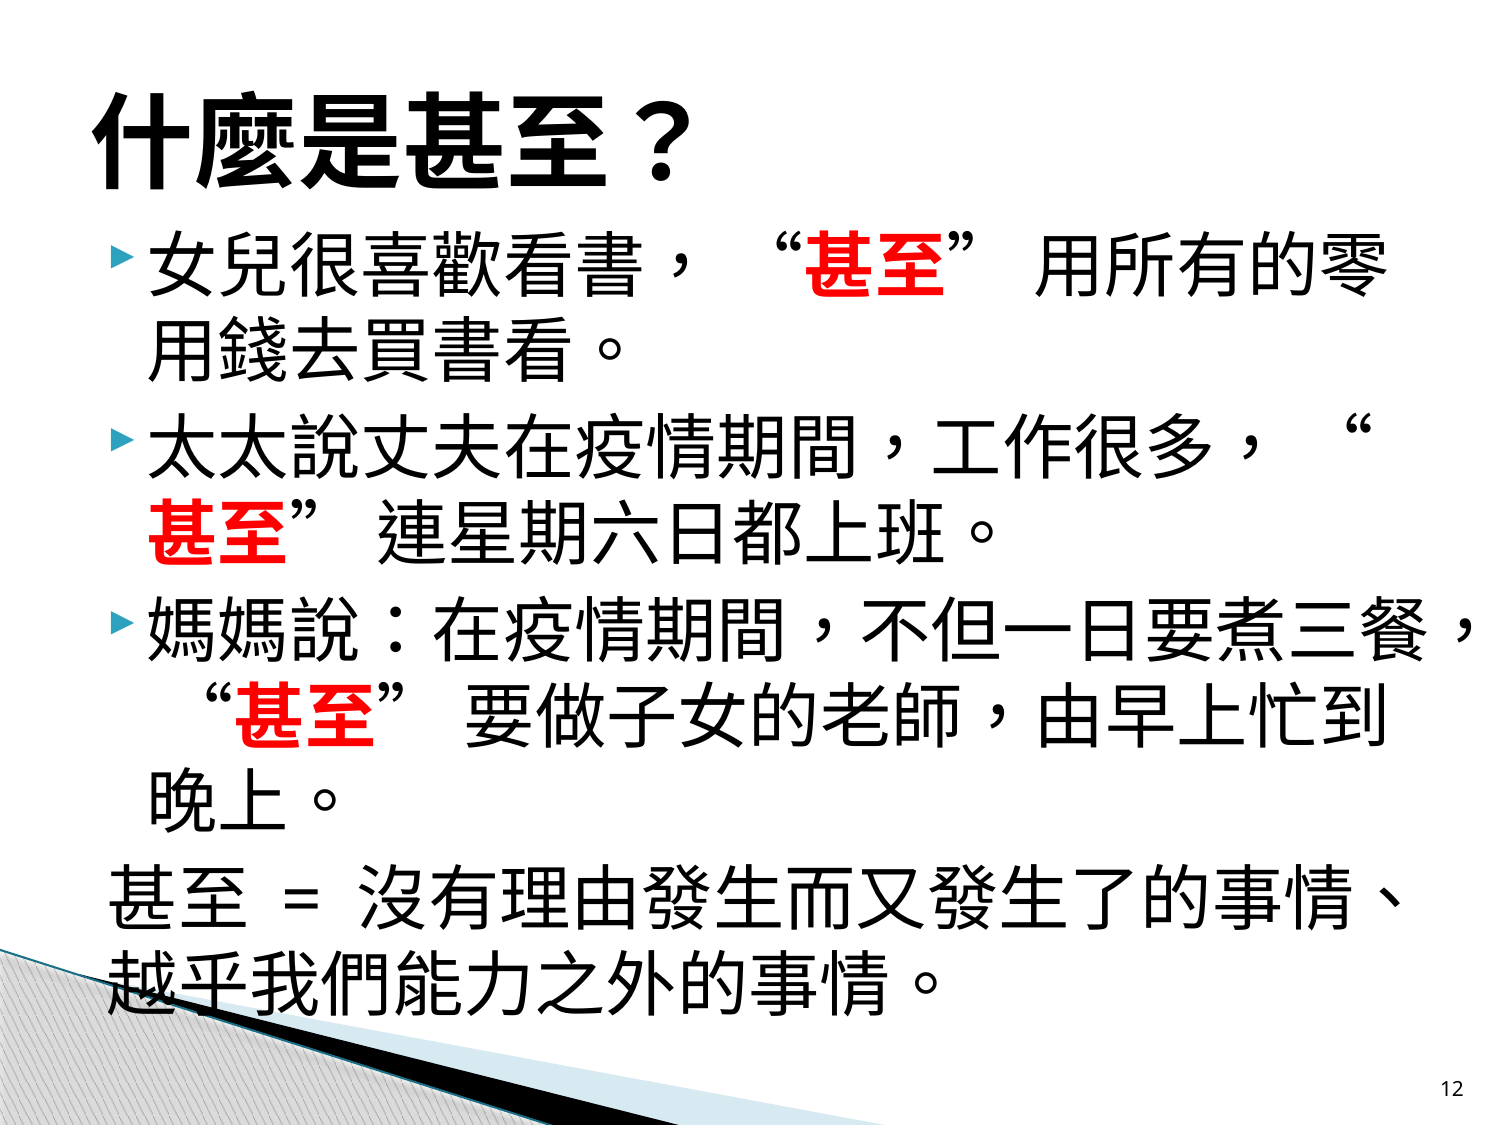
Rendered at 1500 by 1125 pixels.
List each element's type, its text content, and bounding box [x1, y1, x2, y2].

list 女兒很喜歡看書， “甚至” 用所有的零用錢去買書看。 太太說丈夫在疫情期間，工作很多， “甚至” 連星期六日都上班。 媽媽說：在疫情期間，不但一日要煮三餐， “甚至” 要做子女的老師，由早上忙到晚上。 甚至 = 沒有理由發生而又發生了的事情、 越乎我們能力之外的事情。 [75, 212, 1450, 1112]
title 什麼是甚至？ [75, 45, 1425, 233]
slide_number 12 [1418, 1051, 1479, 1112]
